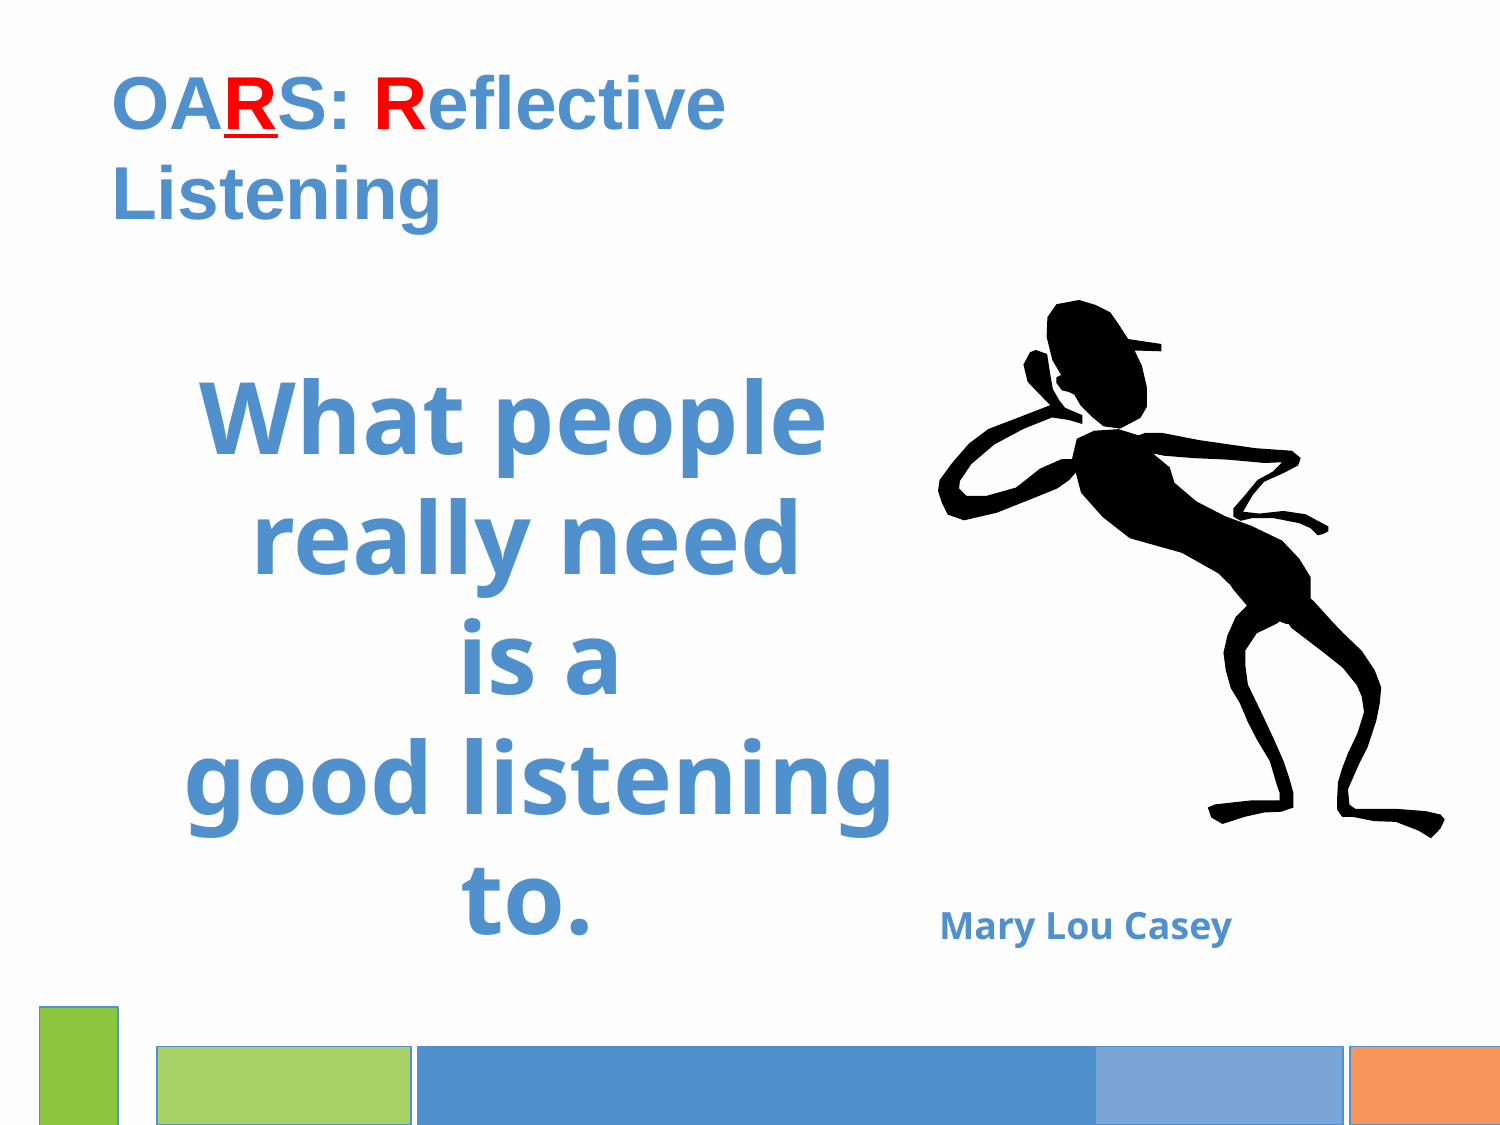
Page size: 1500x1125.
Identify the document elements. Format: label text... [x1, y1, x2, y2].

text_box Mary Lou Casey [924, 894, 1300, 1035]
picture [937, 299, 1445, 839]
text_box OARS: Reflective Listening What people really need is a good listening to. [96, 296, 959, 872]
